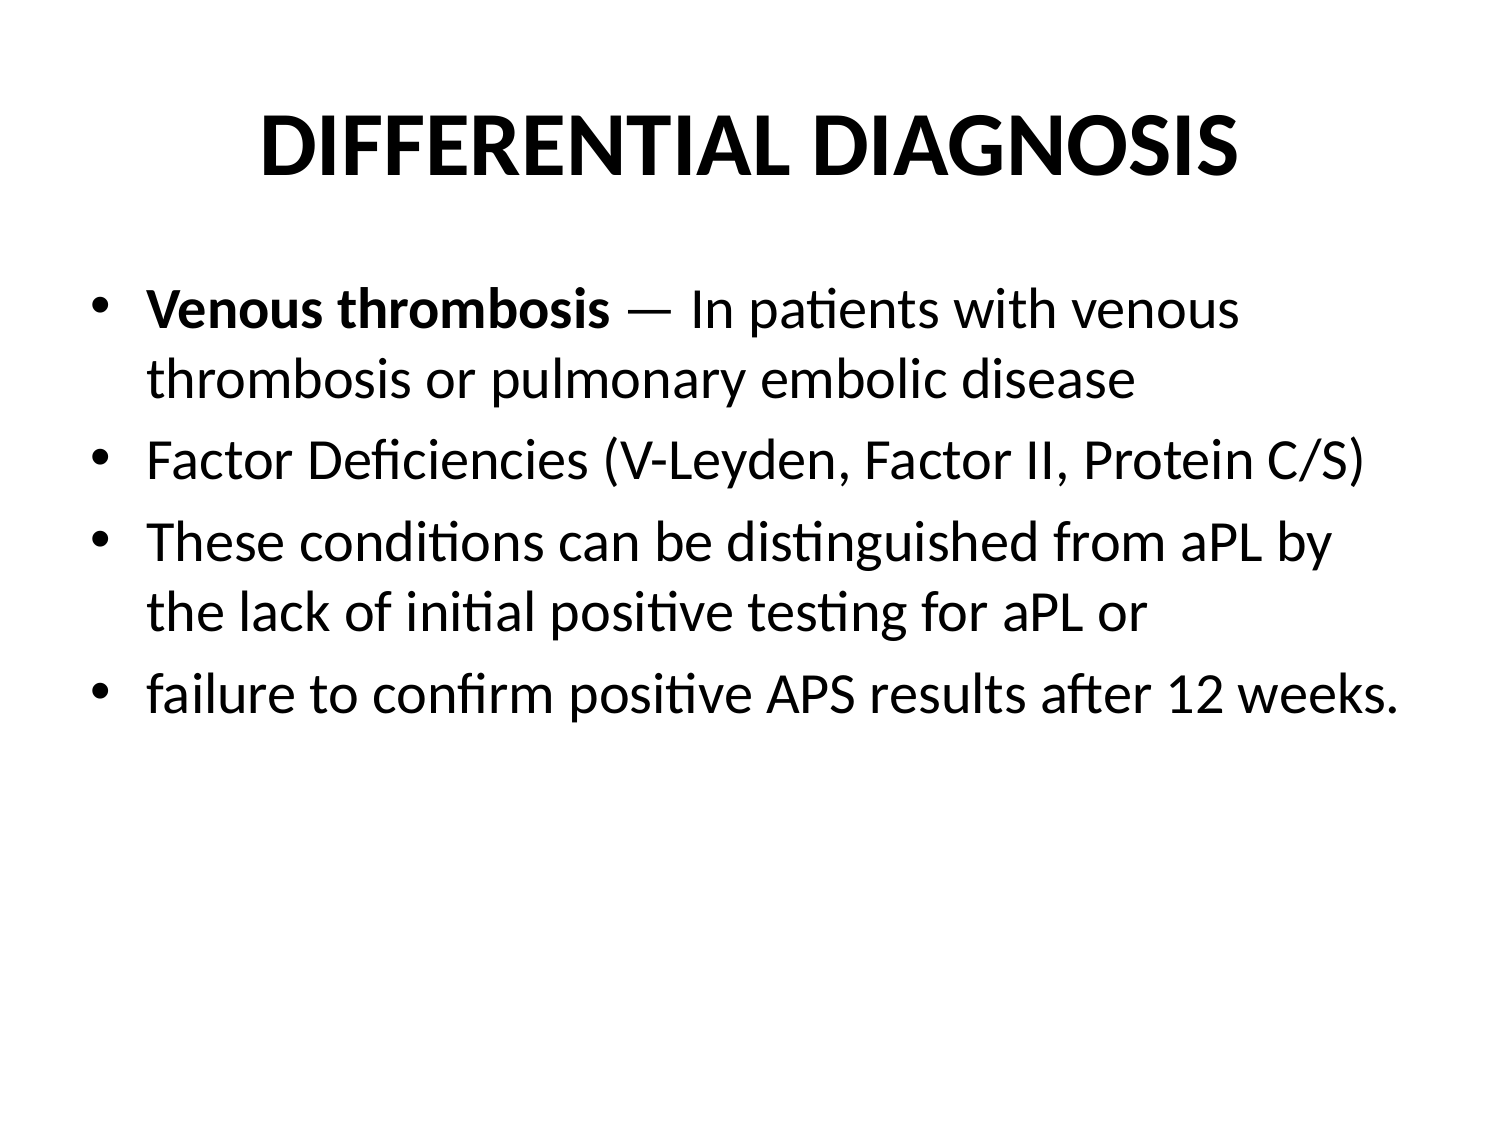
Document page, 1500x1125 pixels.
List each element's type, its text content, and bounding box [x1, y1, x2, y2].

list Venous thrombosis — In patients with venous thrombosis or pulmonary embolic disease Factor Deficiencies (V-Leyden, Factor II, Protein C/S) These conditions can be distinguished from aPL by the lack of initial positive testing for aPL or failure to confirm positive APS results after 12 weeks. [74, 262, 1426, 1006]
title DIFFERENTIAL DIAGNOSIS [74, 44, 1426, 233]
